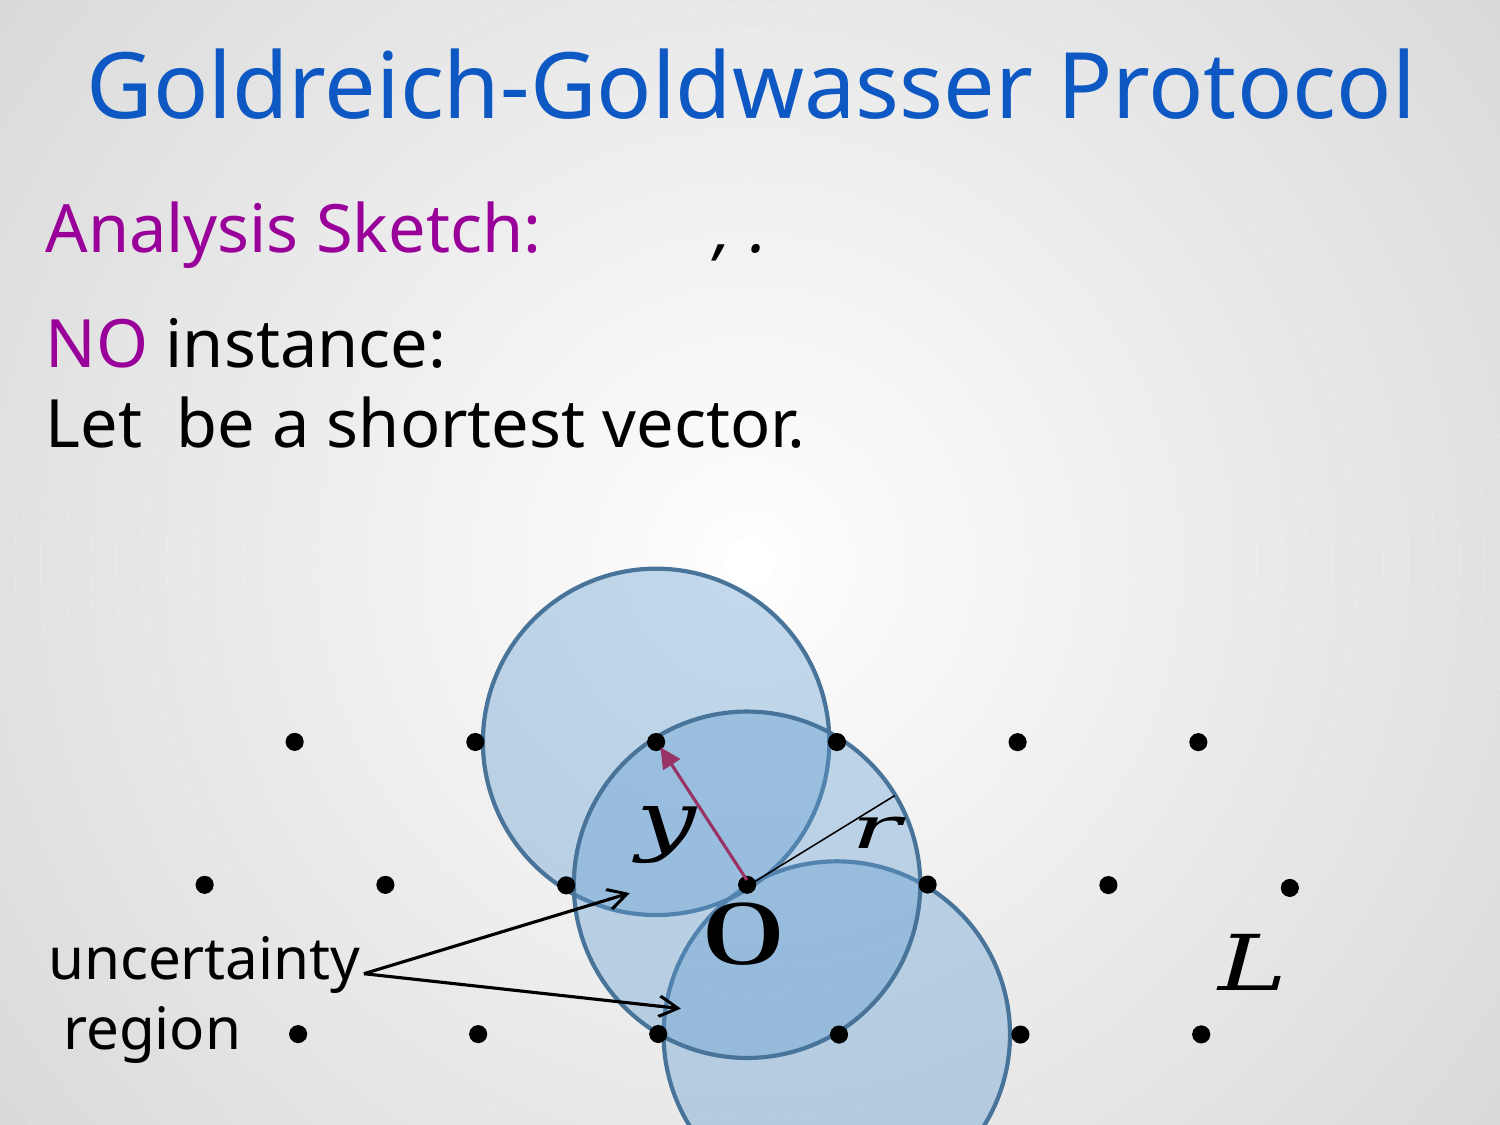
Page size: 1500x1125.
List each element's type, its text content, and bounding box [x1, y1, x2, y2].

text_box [660, 747, 747, 881]
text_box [46, 892, 682, 1071]
text_box [480, 566, 832, 732]
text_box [196, 734, 1298, 1043]
text_box [690, 1051, 804, 1061]
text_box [742, 795, 895, 890]
text_box [660, 709, 834, 732]
title Goldreich-Goldwasser Protocol [1, 48, 1500, 145]
text_box [667, 1051, 1012, 1125]
